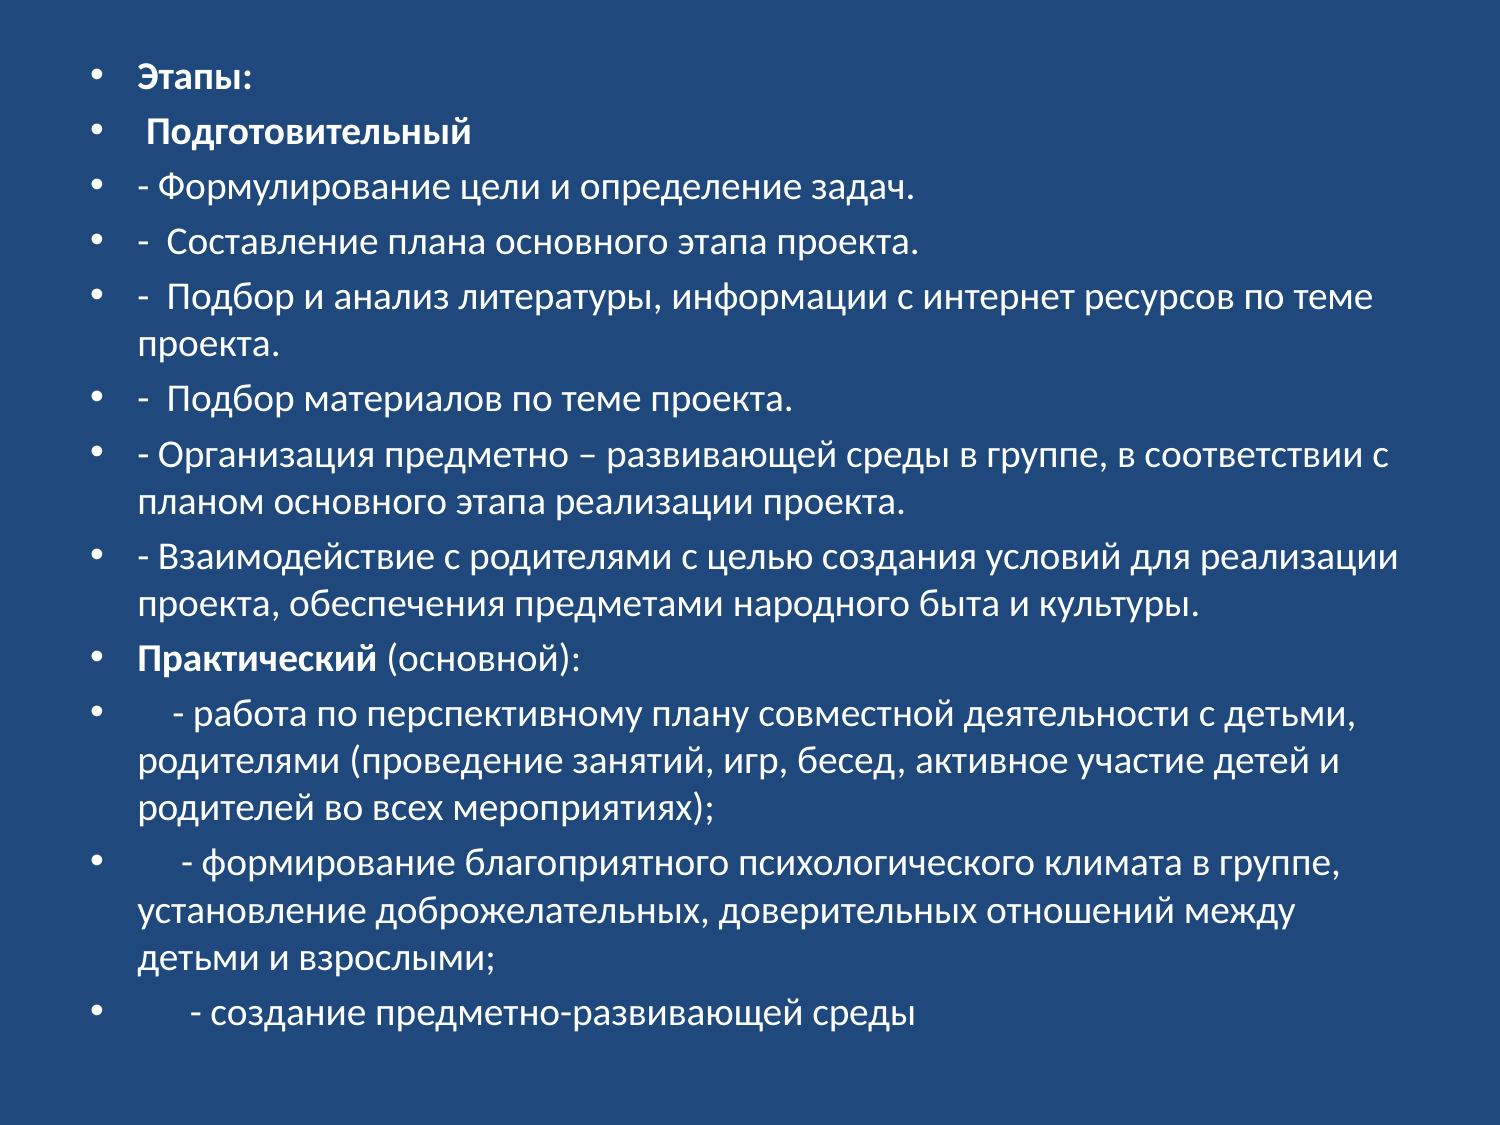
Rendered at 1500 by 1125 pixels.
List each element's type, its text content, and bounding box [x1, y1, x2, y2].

list Этапы: Подготовительный - Формулирование цели и определение задач. - Составление плана основного этапа проекта. - Подбор и анализ литературы, информации с интернет ресурсов по теме проекта. - Подбор материалов по теме проекта. - Организация предметно – развивающей среды в группе, в соответствии с планом основного этапа реализации проекта. - Взаимодействие с родителями с целью создания условий для реализации проекта, обеспечения предметами народного быта и культуры. Практический (основной): - работа по перспективному плану совместной деятельности с детьми, родителями (проведение занятий, игр, бесед, активное участие детей и родителей во всех мероприятиях); - формирование благоприятного психологического климата в группе, установление доброжелательных, доверительных отношений между детьми и взрослыми; - создание предметно-развивающей среды [75, 42, 1425, 1071]
